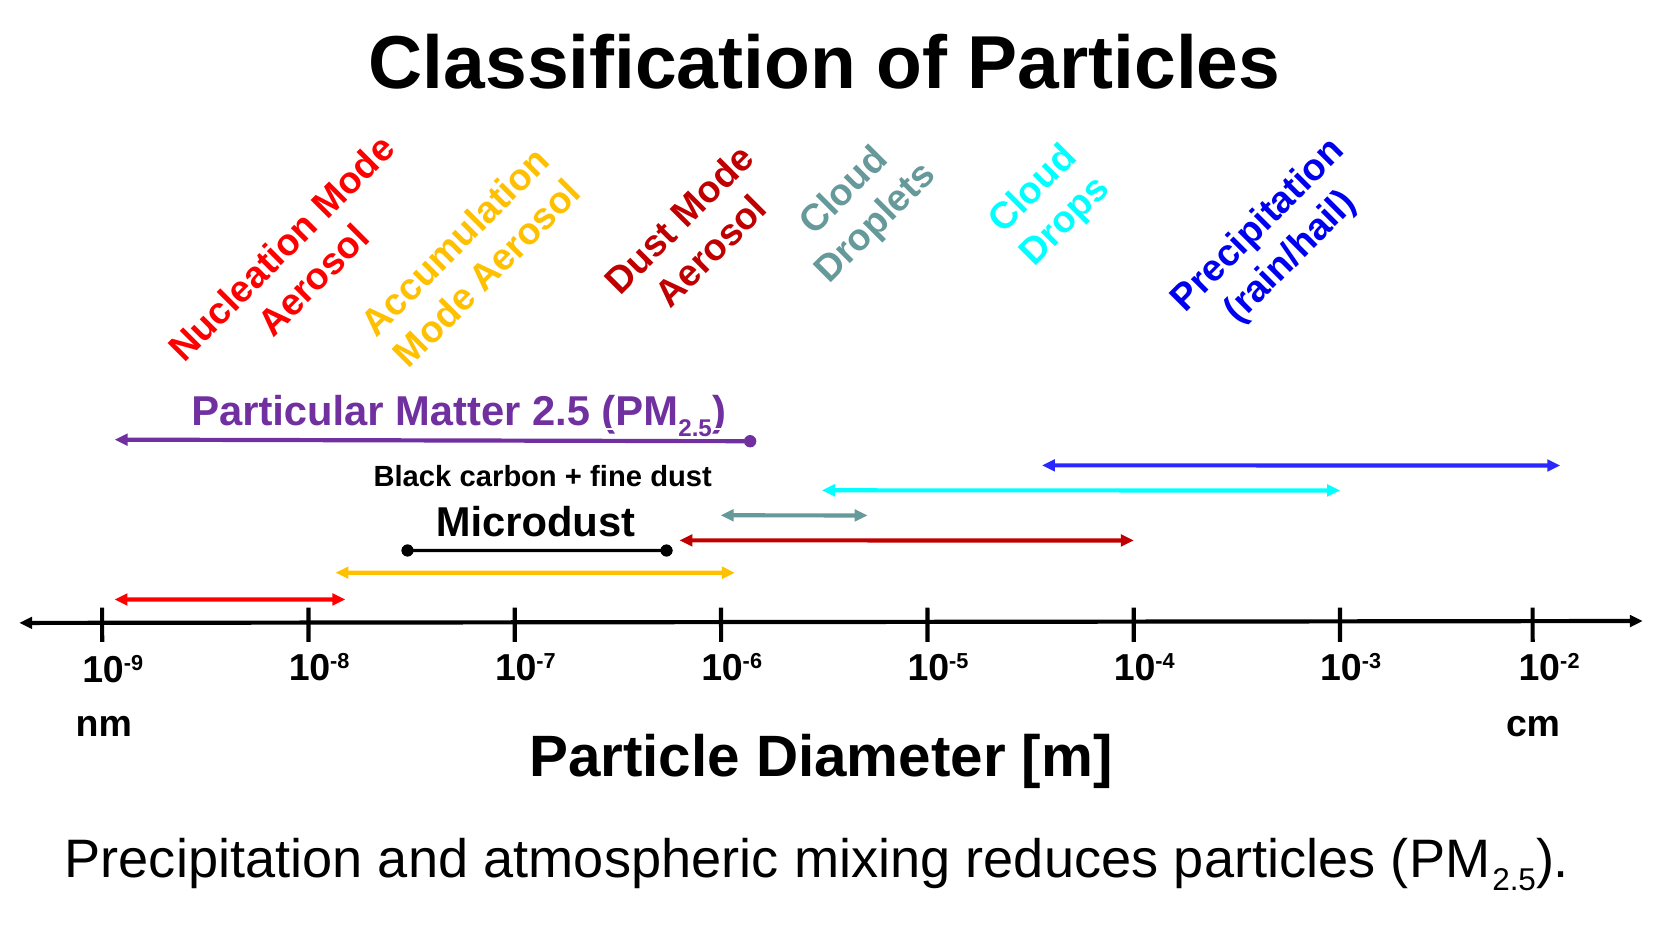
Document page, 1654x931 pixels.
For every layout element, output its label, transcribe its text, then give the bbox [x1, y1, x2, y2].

text_box Accumulation Mode Aerosol [334, 120, 605, 376]
text_box 10-7 [480, 635, 571, 695]
text_box Precipitation (rain/hail) [1143, 114, 1400, 366]
text_box [401, 544, 673, 557]
text_box 10-3 [1305, 635, 1396, 695]
text_box Particle Diameter [m] [498, 710, 1145, 796]
text_box 10-5 [892, 635, 984, 695]
text_box [721, 509, 868, 522]
text_box [114, 593, 346, 606]
text_box [19, 616, 102, 630]
text_box [822, 484, 1340, 497]
text_box Microdust [421, 501, 651, 550]
text_box cm [1491, 691, 1575, 751]
text_box Precipitation and atmospheric mixing reduces particles (PM2.5). [49, 770, 1619, 931]
text_box 10-9 [67, 637, 158, 697]
text_box nm [60, 691, 147, 751]
text_box Nucleation Mode Aerosol [142, 114, 450, 376]
text_box Classification of Particles [61, 13, 1589, 114]
text_box Cloud Drops [960, 116, 1132, 288]
text_box 10-6 [686, 635, 777, 695]
text_box Black carbon + fine dust [358, 450, 728, 501]
text_box [742, 435, 757, 448]
text_box 10-2 [1503, 635, 1595, 695]
text_box [1533, 614, 1643, 628]
text_box [1042, 459, 1560, 472]
text_box 10-4 [1099, 635, 1190, 695]
text_box Particular Matter 2.5 (PM2.5) [176, 376, 742, 449]
text_box 10-8 [273, 635, 365, 695]
text_box [335, 566, 735, 579]
text_box [679, 534, 1134, 547]
text_box [114, 433, 176, 446]
text_box Dust Mode Aerosol [578, 118, 802, 349]
text_box Cloud Droplets [755, 114, 959, 306]
